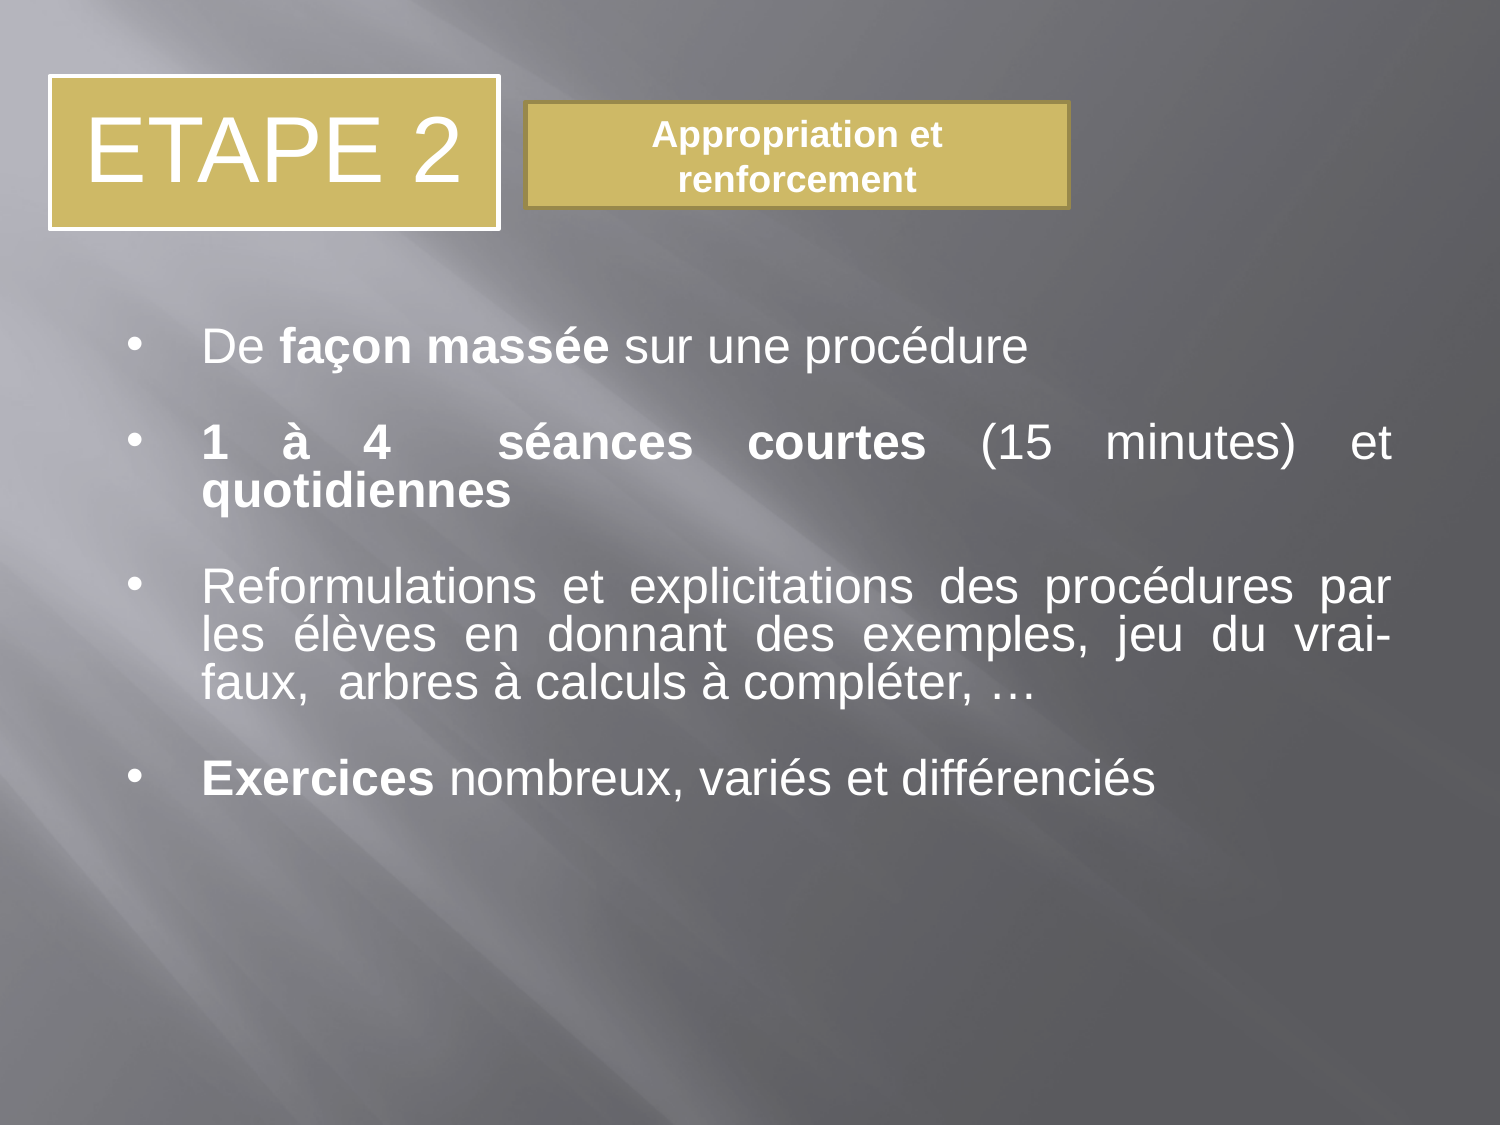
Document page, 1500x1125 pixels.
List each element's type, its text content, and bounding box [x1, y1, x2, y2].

text_box De façon massée sur une procédure 1 à 4 séances courtes (15 minutes) et quotidiennes Reformulations et explicitations des procédures par les élèves en donnant des exemples, jeu du vrai-faux, arbres à calculs à compléter, … Exercices nombreux, variés et différenciés [112, 318, 1408, 1117]
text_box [49, 75, 499, 230]
text_box Appropriation et renforcement [535, 100, 1071, 210]
